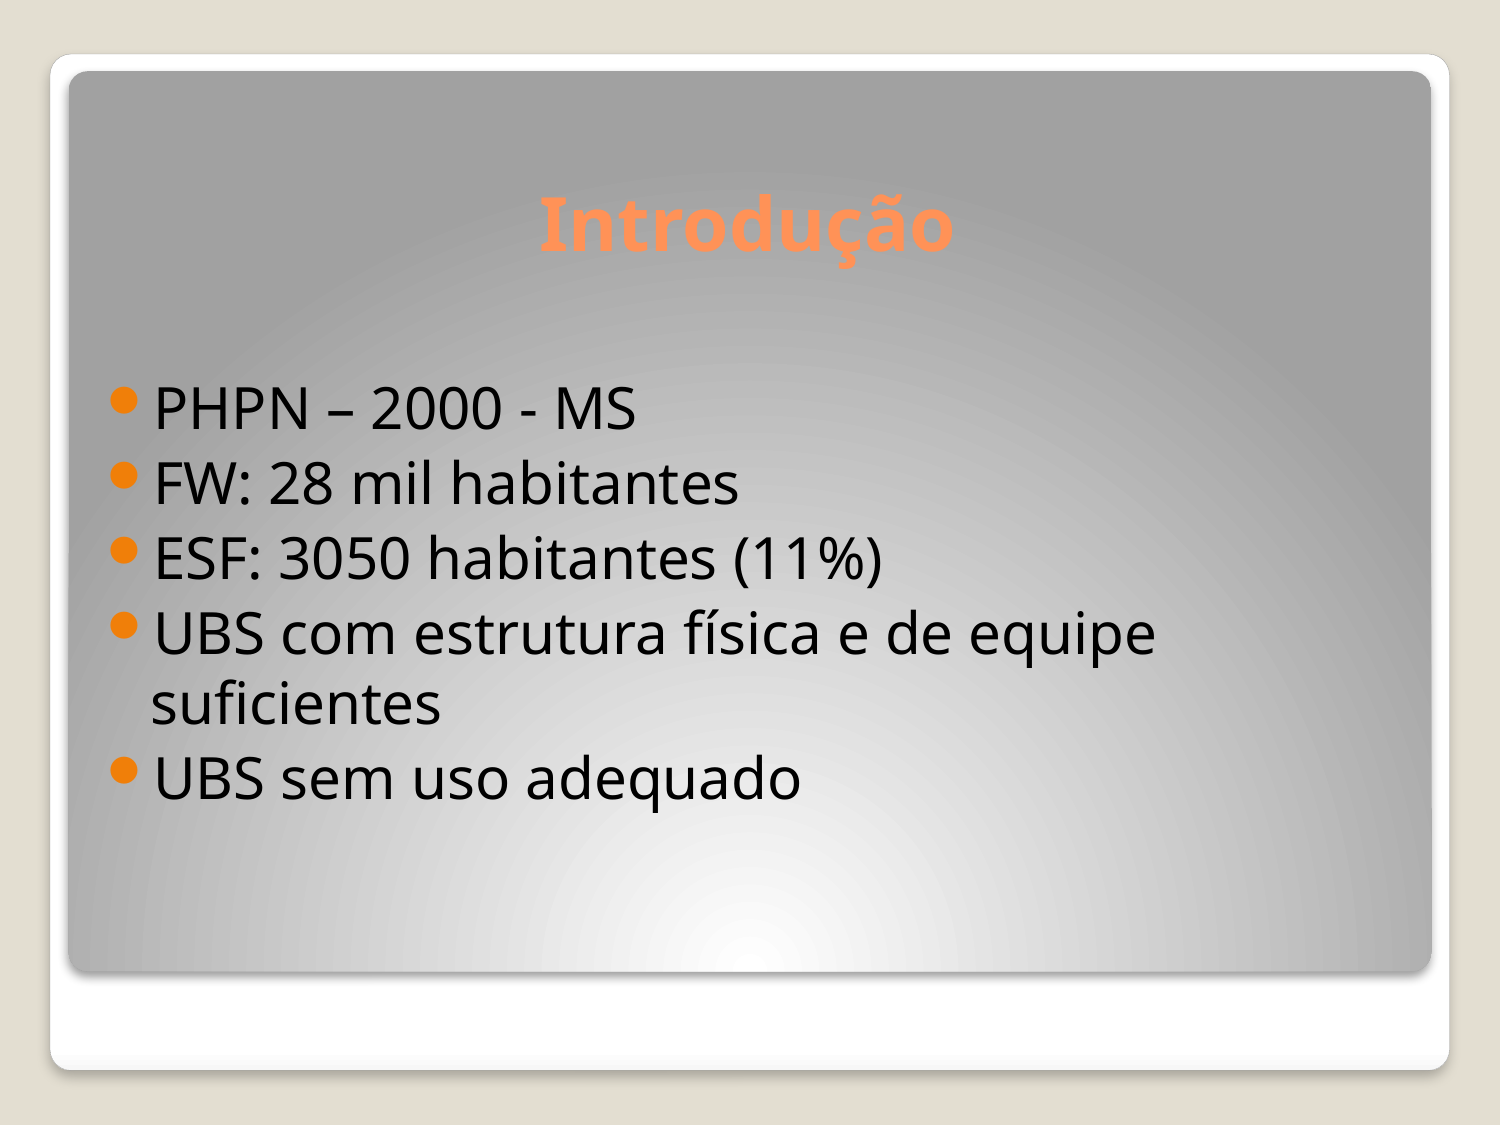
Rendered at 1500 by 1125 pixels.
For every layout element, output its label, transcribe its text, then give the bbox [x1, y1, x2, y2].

title Introdução [76, 101, 1420, 275]
list PHPN – 2000 - MS FW: 28 mil habitantes ESF: 3050 habitantes (11%) UBS com estrutura física e de equipe suficientes UBS sem uso adequado [76, 290, 1420, 978]
